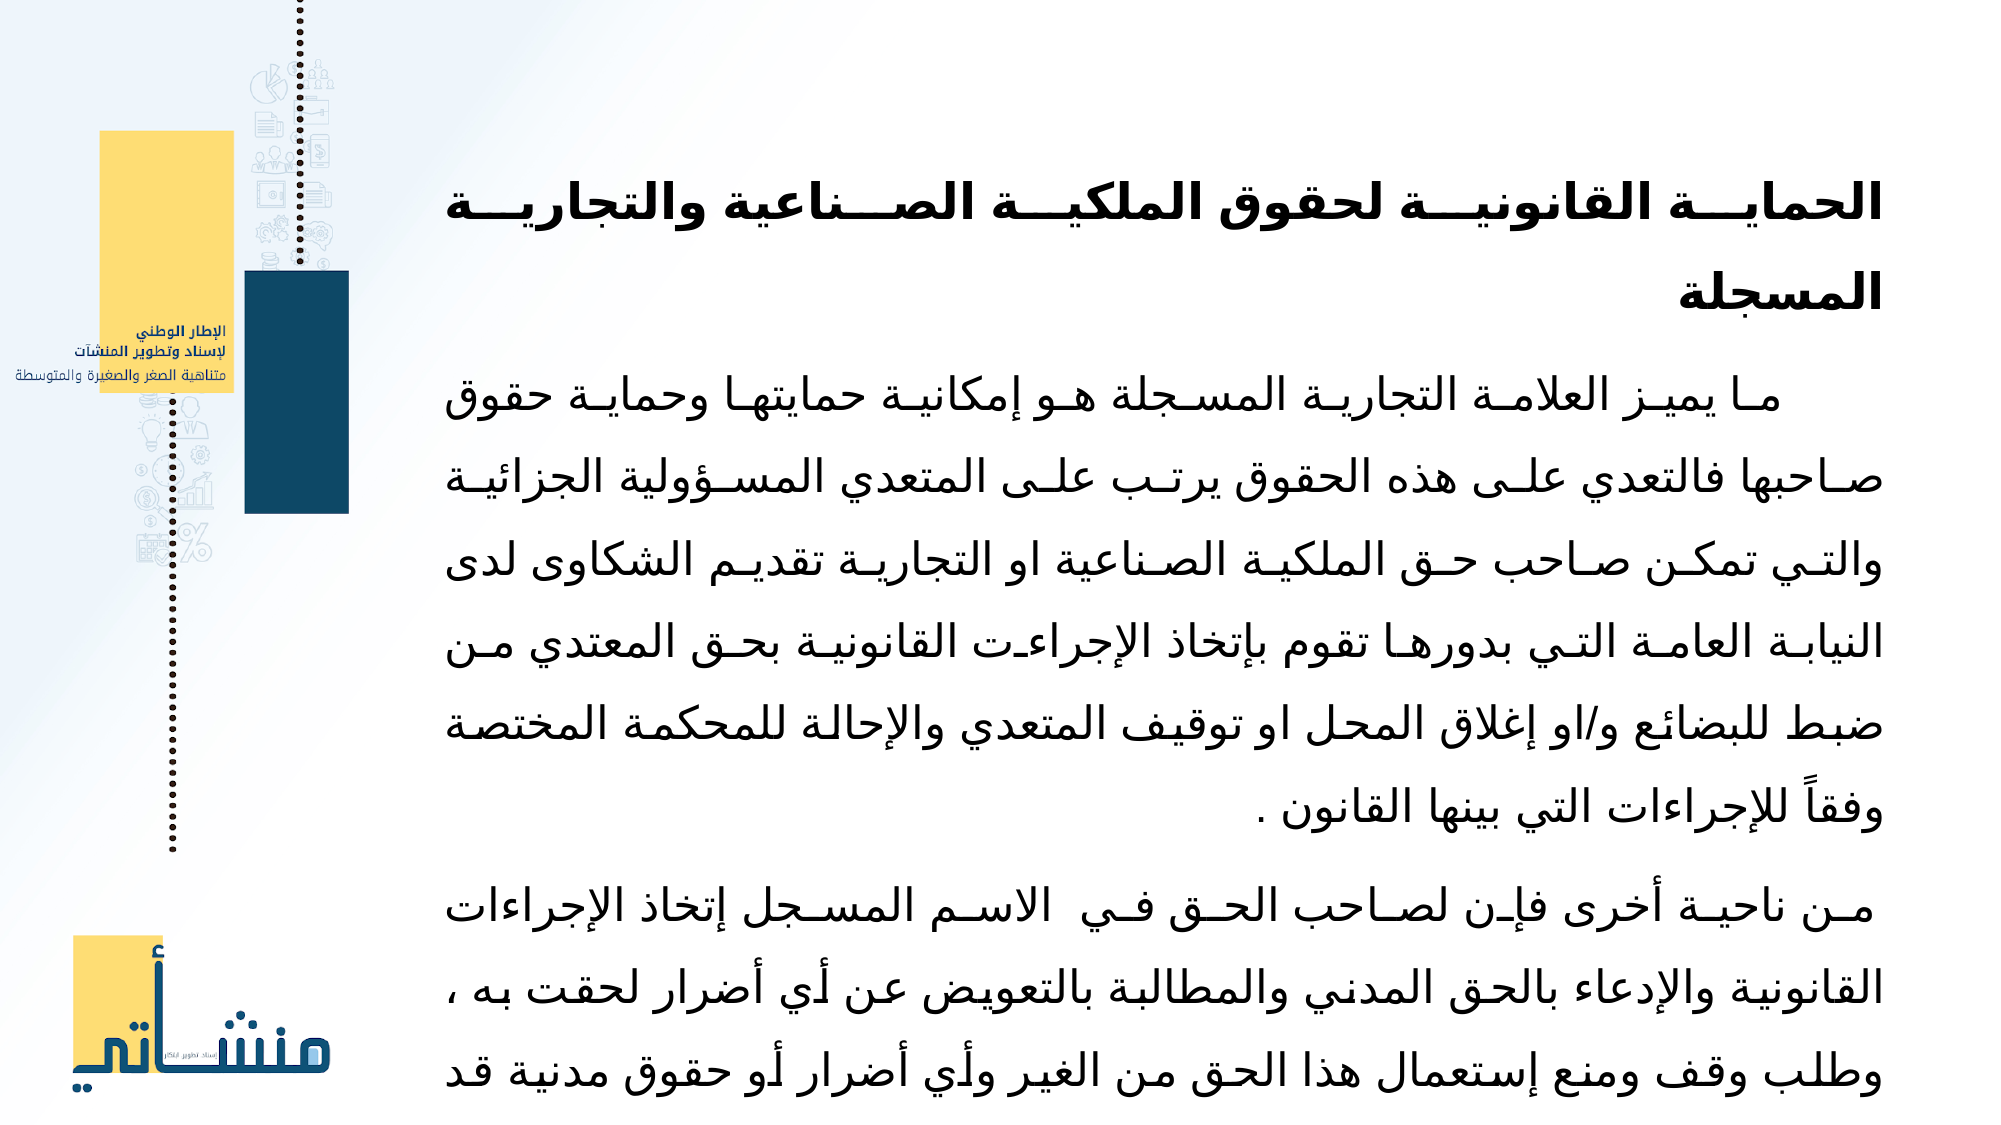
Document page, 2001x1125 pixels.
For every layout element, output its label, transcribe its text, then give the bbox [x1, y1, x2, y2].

picture [0, 0, 2001, 1125]
text_box الحماية القانونية لحقوق الملكية الصناعية والتجارية المسجلة ما يميز العلامة التجارية المسجلة هو إمكانية حمايتها وحماية حقوق صاحبها فالتعدي على هذه الحقوق يرتب على المتعدي المسؤولية الجزائية والتي تمكن صاحب حق الملكية الصناعية او التجارية تقديم الشكاوى لدى النيابة العامة التي بدورها تقوم بإتخاذ الإجراءت القانونية بحق المعتدي من ضبط للبضائع و/او إغلاق المحل او توقيف المتعدي والإحالة للمحكمة المختصة وفقاً للإجراءات التي بينها القانون . من ناحية أخرى فإن لصاحب الحق في الاسم المسجل إتخاذ الإجراءات القانونية والإدعاء بالحق المدني والمطالبة بالتعويض عن أي أضرار لحقت به ، وطلب وقف ومنع إستعمال هذا الحق من الغير وأي أضرار أو حقوق مدنية قد تترتب له في ذمة المعتدي . [429, 132, 1900, 1125]
